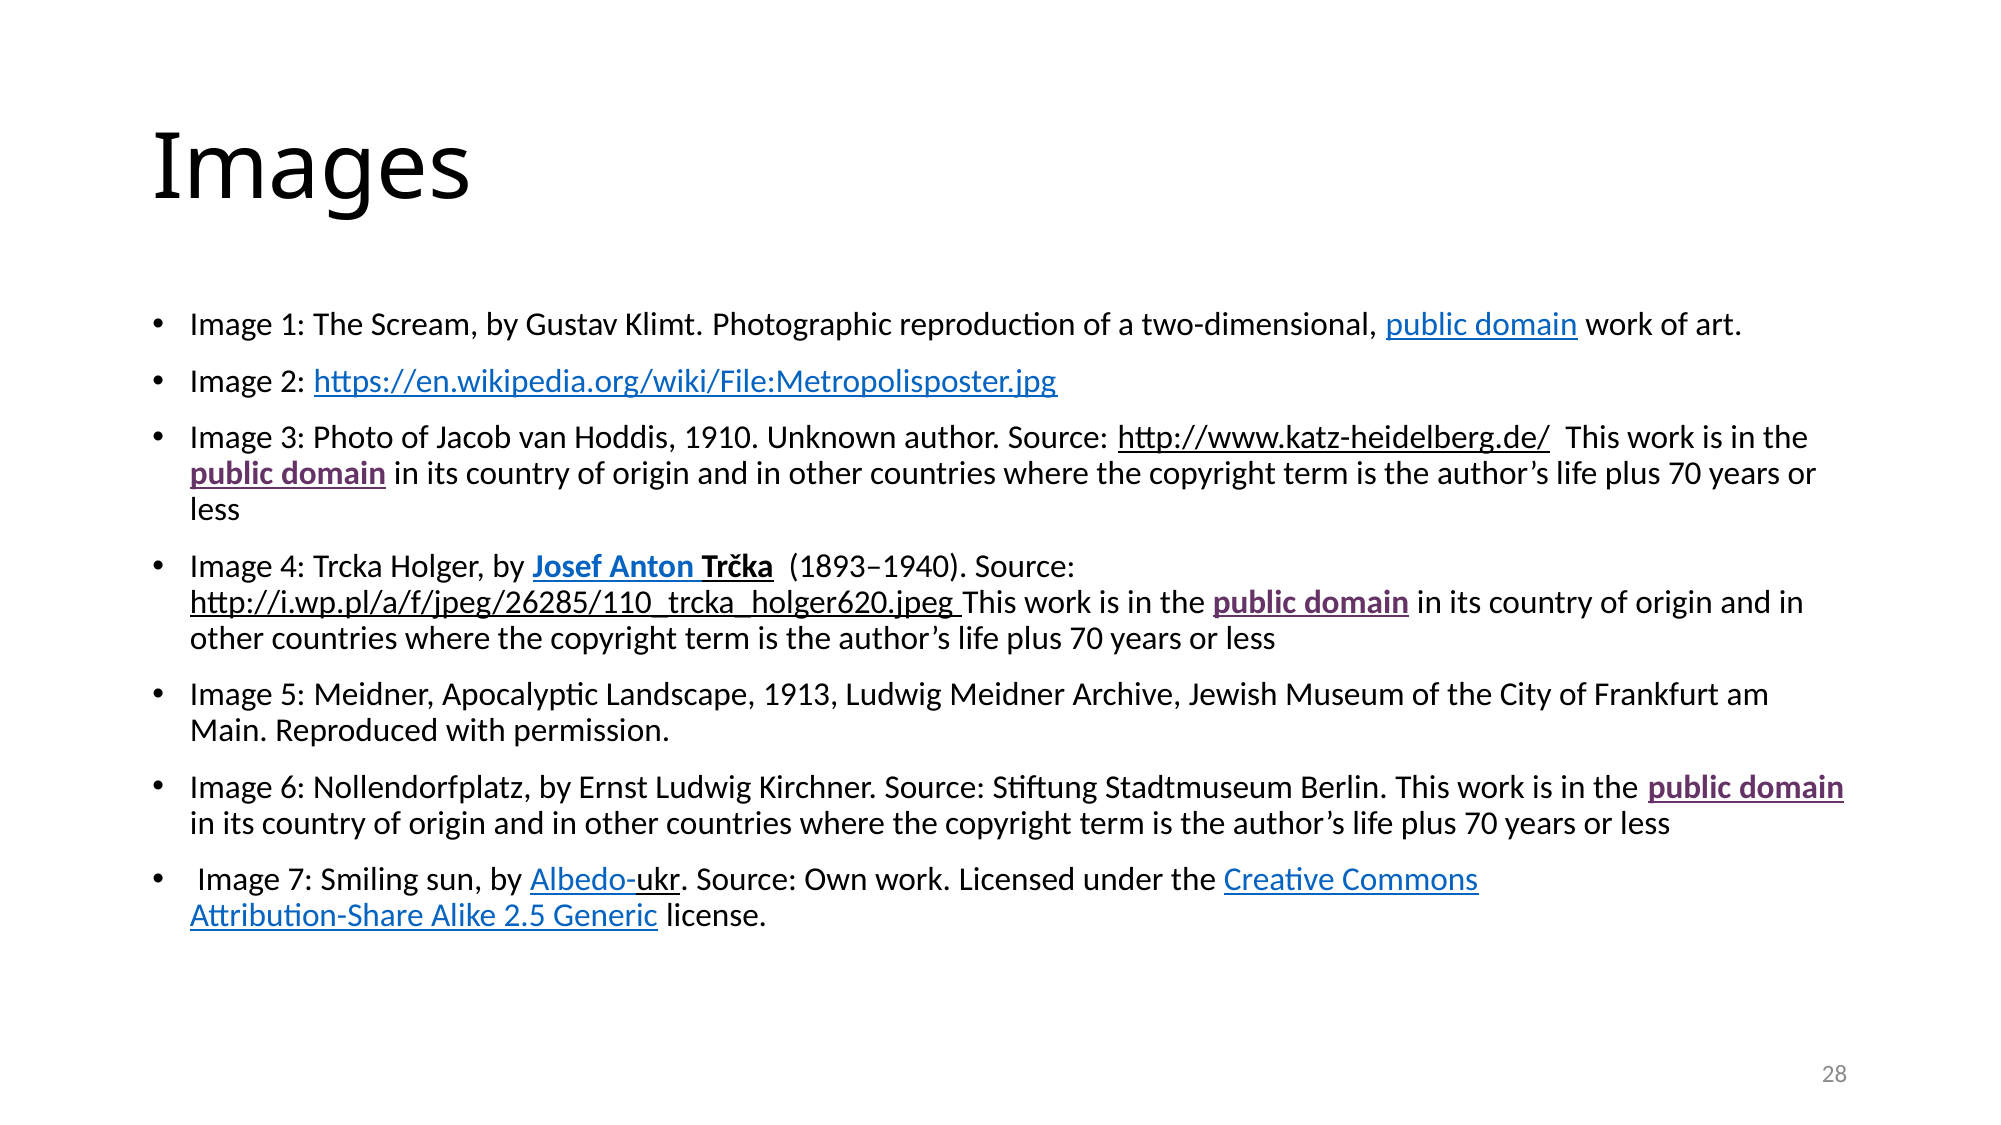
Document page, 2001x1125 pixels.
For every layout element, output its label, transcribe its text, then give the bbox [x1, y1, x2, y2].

slide_number 28 [1412, 1042, 1863, 1103]
list Image 1: The Scream, by Gustav Klimt. Photographic reproduction of a two-dimensional, public domain work of art. Image 2: https://en.wikipedia.org/wiki/File:Metropolisposter.jpg Image 3: Photo of Jacob van Hoddis, 1910. Unknown author. Source: http://www.katz-heidelberg.de/ This work is in the public domain in its country of origin and in other countries where the copyright term is the author’s life plus 70 years or less Image 4: Trcka Holger, by Josef Anton Trčka (1893–1940). Source: http://i.wp.pl/a/f/jpeg/26285/110_trcka_holger620.jpeg This work is in the public domain in its country of origin and in other countries where the copyright term is the author’s life plus 70 years or less Image 5: Meidner, Apocalyptic Landscape, 1913, Ludwig Meidner Archive, Jewish Museum of the City of Frankfurt am Main. Reproduced with permission. Image 6: Nollendorfplatz, by Ernst Ludwig Kirchner. Source: Stiftung Stadtmuseum Berlin. This work is in the public domain in its country of origin and in other countries where the copyright term is the author’s life plus 70 years or less Image 7: Smiling sun, by Albedo-ukr. Source: Own work. Licensed under the Creative Commons Attribution-Share Alike 2.5 Generic license. [137, 299, 1863, 1014]
title Images [137, 59, 1863, 278]
